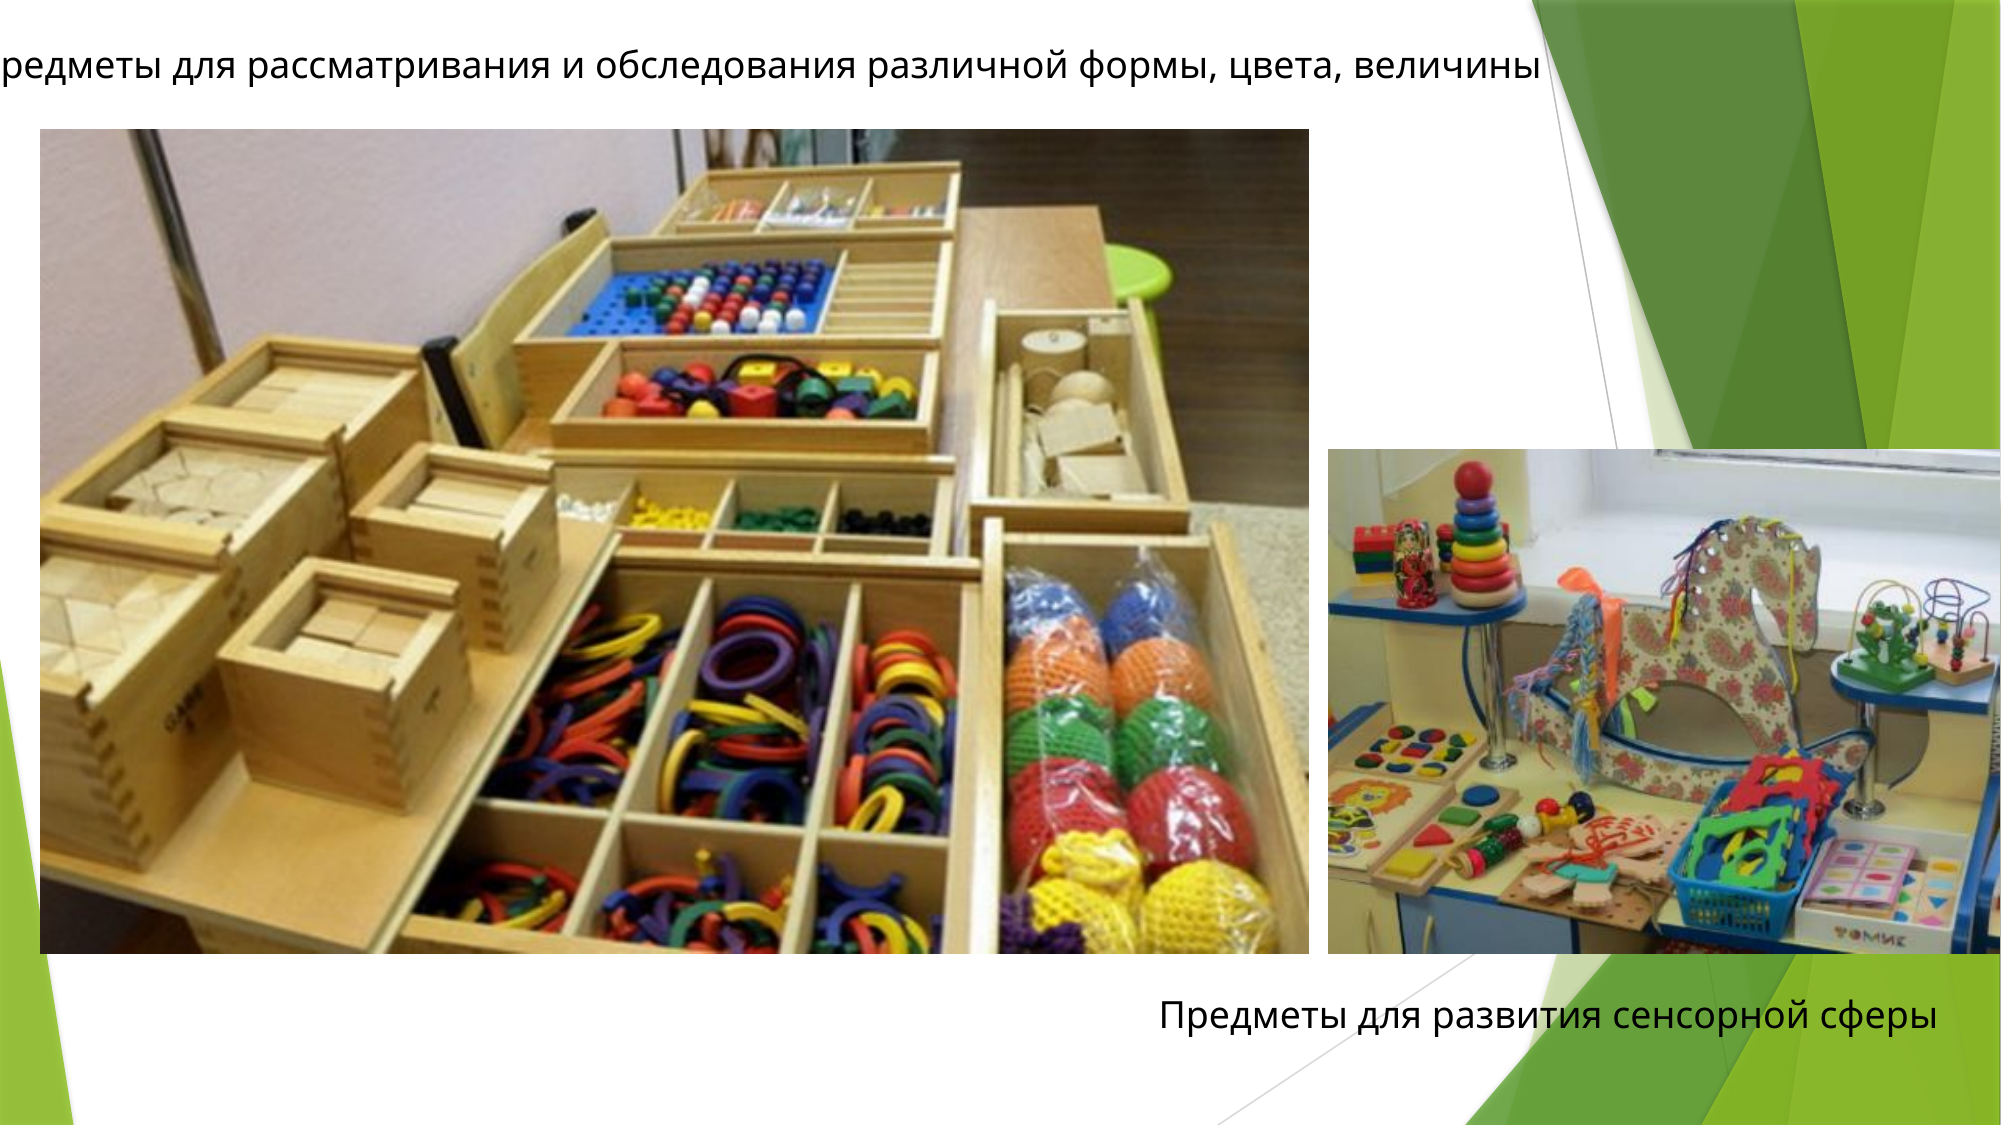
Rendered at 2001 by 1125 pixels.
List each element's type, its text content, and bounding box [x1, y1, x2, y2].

picture [40, 128, 1309, 954]
picture [1327, 448, 2000, 954]
text_box Предметы для развития сенсорной сферы [1143, 983, 1954, 1043]
text_box Предметы для рассматривания и обследования различной формы, цвета, величины [0, 34, 1558, 94]
